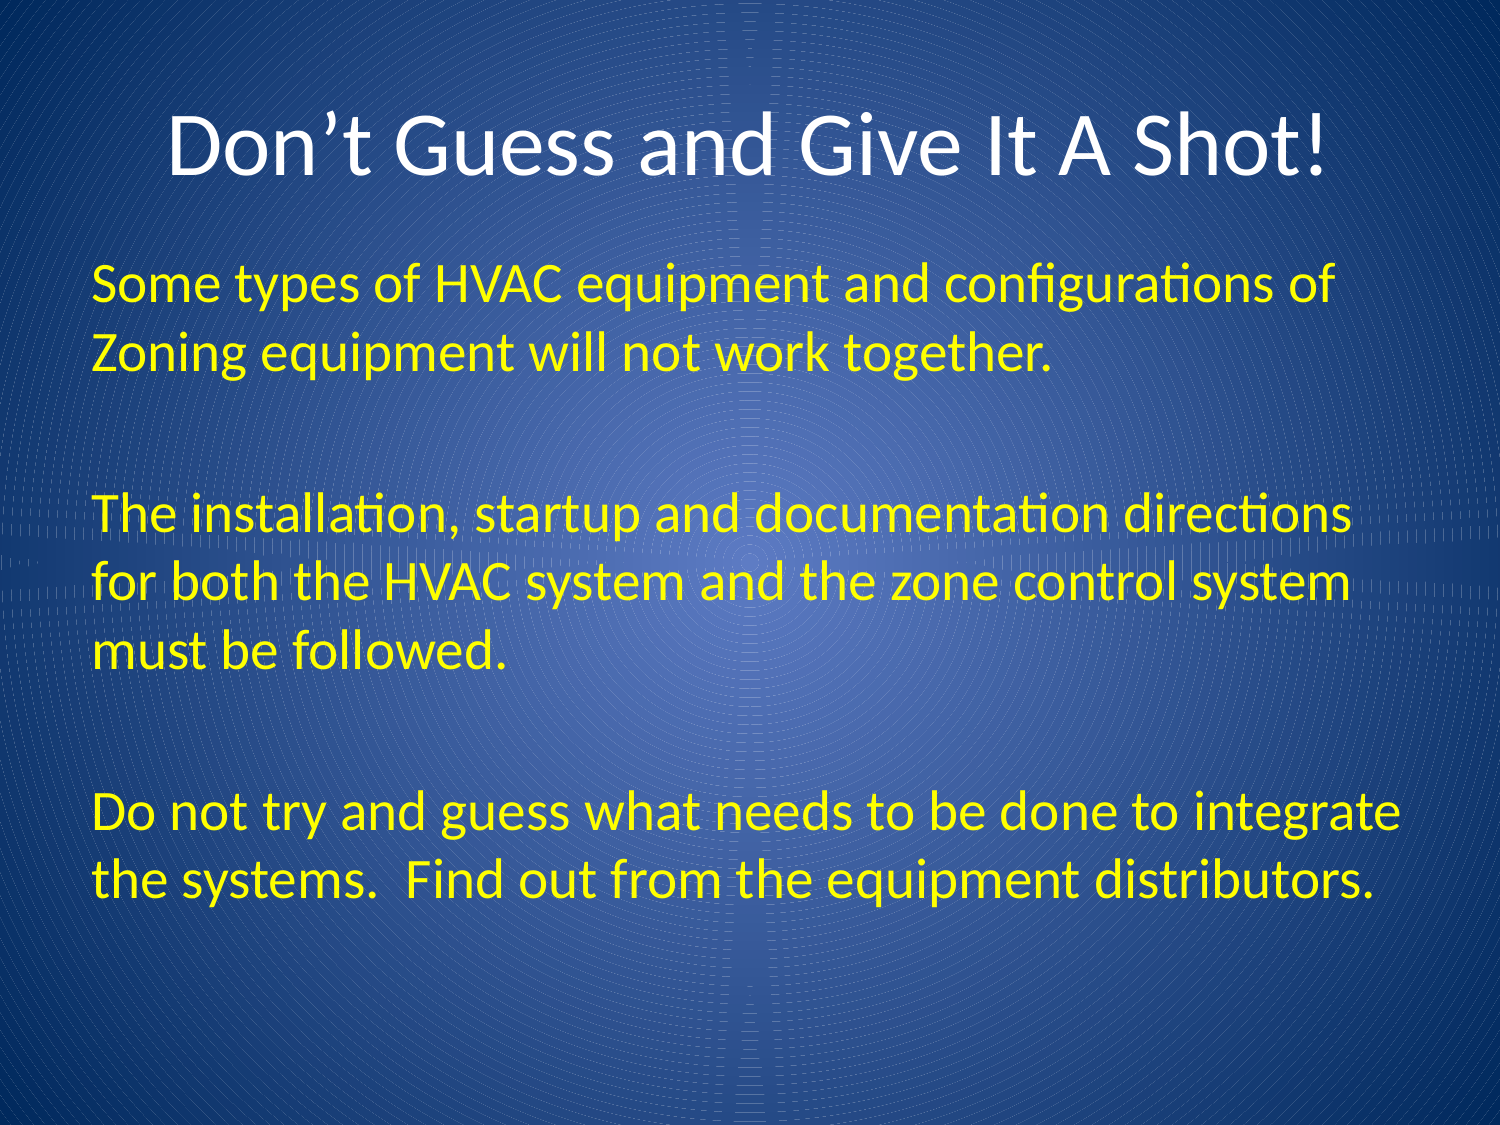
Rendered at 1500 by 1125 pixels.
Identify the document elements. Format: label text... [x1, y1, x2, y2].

list Some types of HVAC equipment and configurations of Zoning equipment will not work together. The installation, startup and documentation directions for both the HVAC system and the zone control system must be followed. Do not try and guess what needs to be done to integrate the systems. Find out from the equipment distributors. [76, 237, 1427, 981]
title Don’t Guess and Give It A Shot! [75, 45, 1425, 233]
